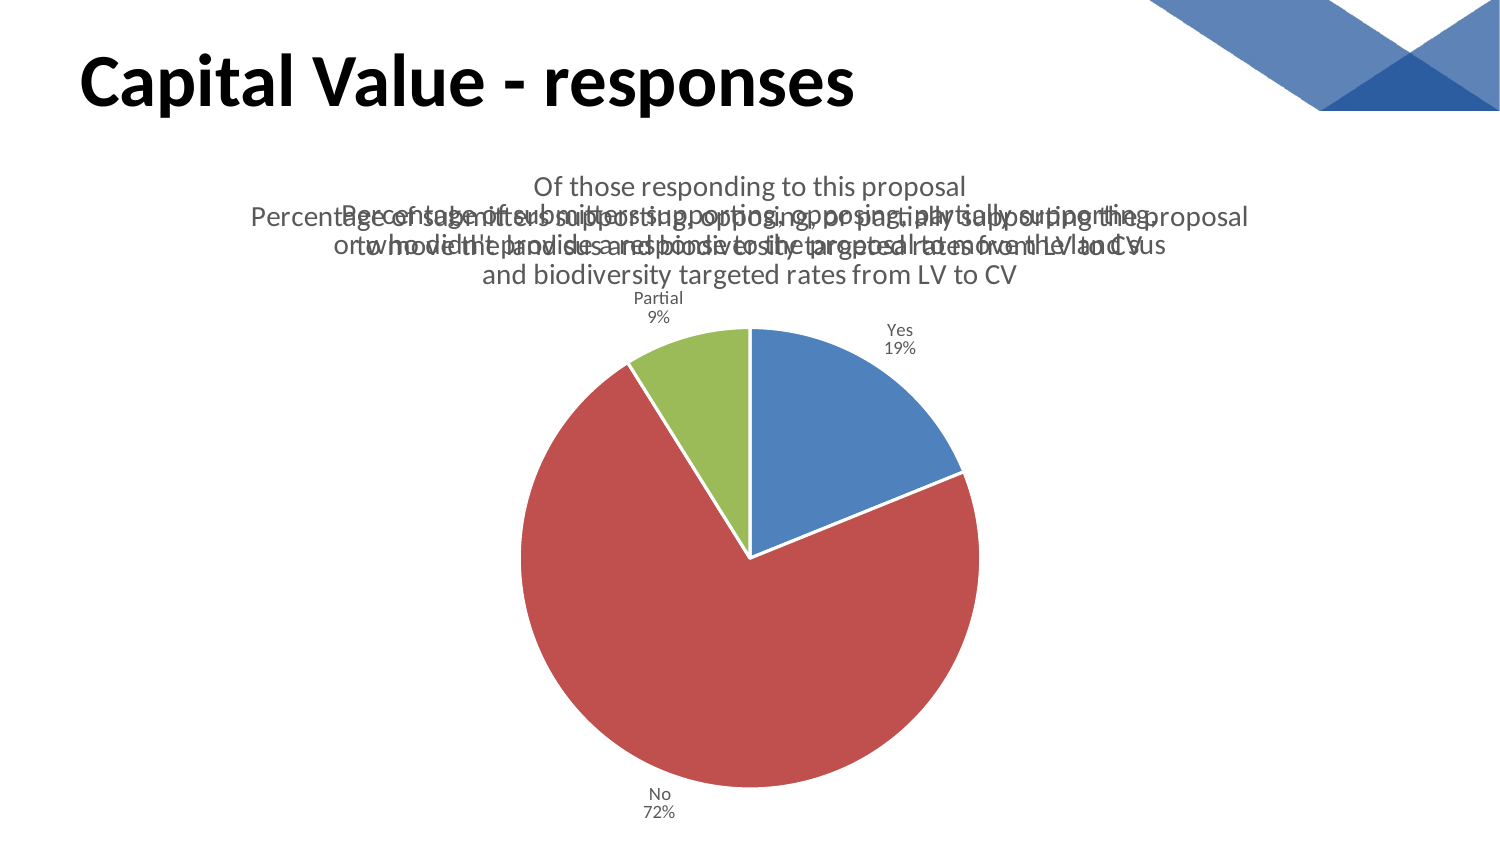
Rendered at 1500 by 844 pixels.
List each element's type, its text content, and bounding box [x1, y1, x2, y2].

title Capital Value - responses [64, 6, 1178, 147]
picture [1148, 0, 1500, 111]
chart [104, 143, 1396, 844]
